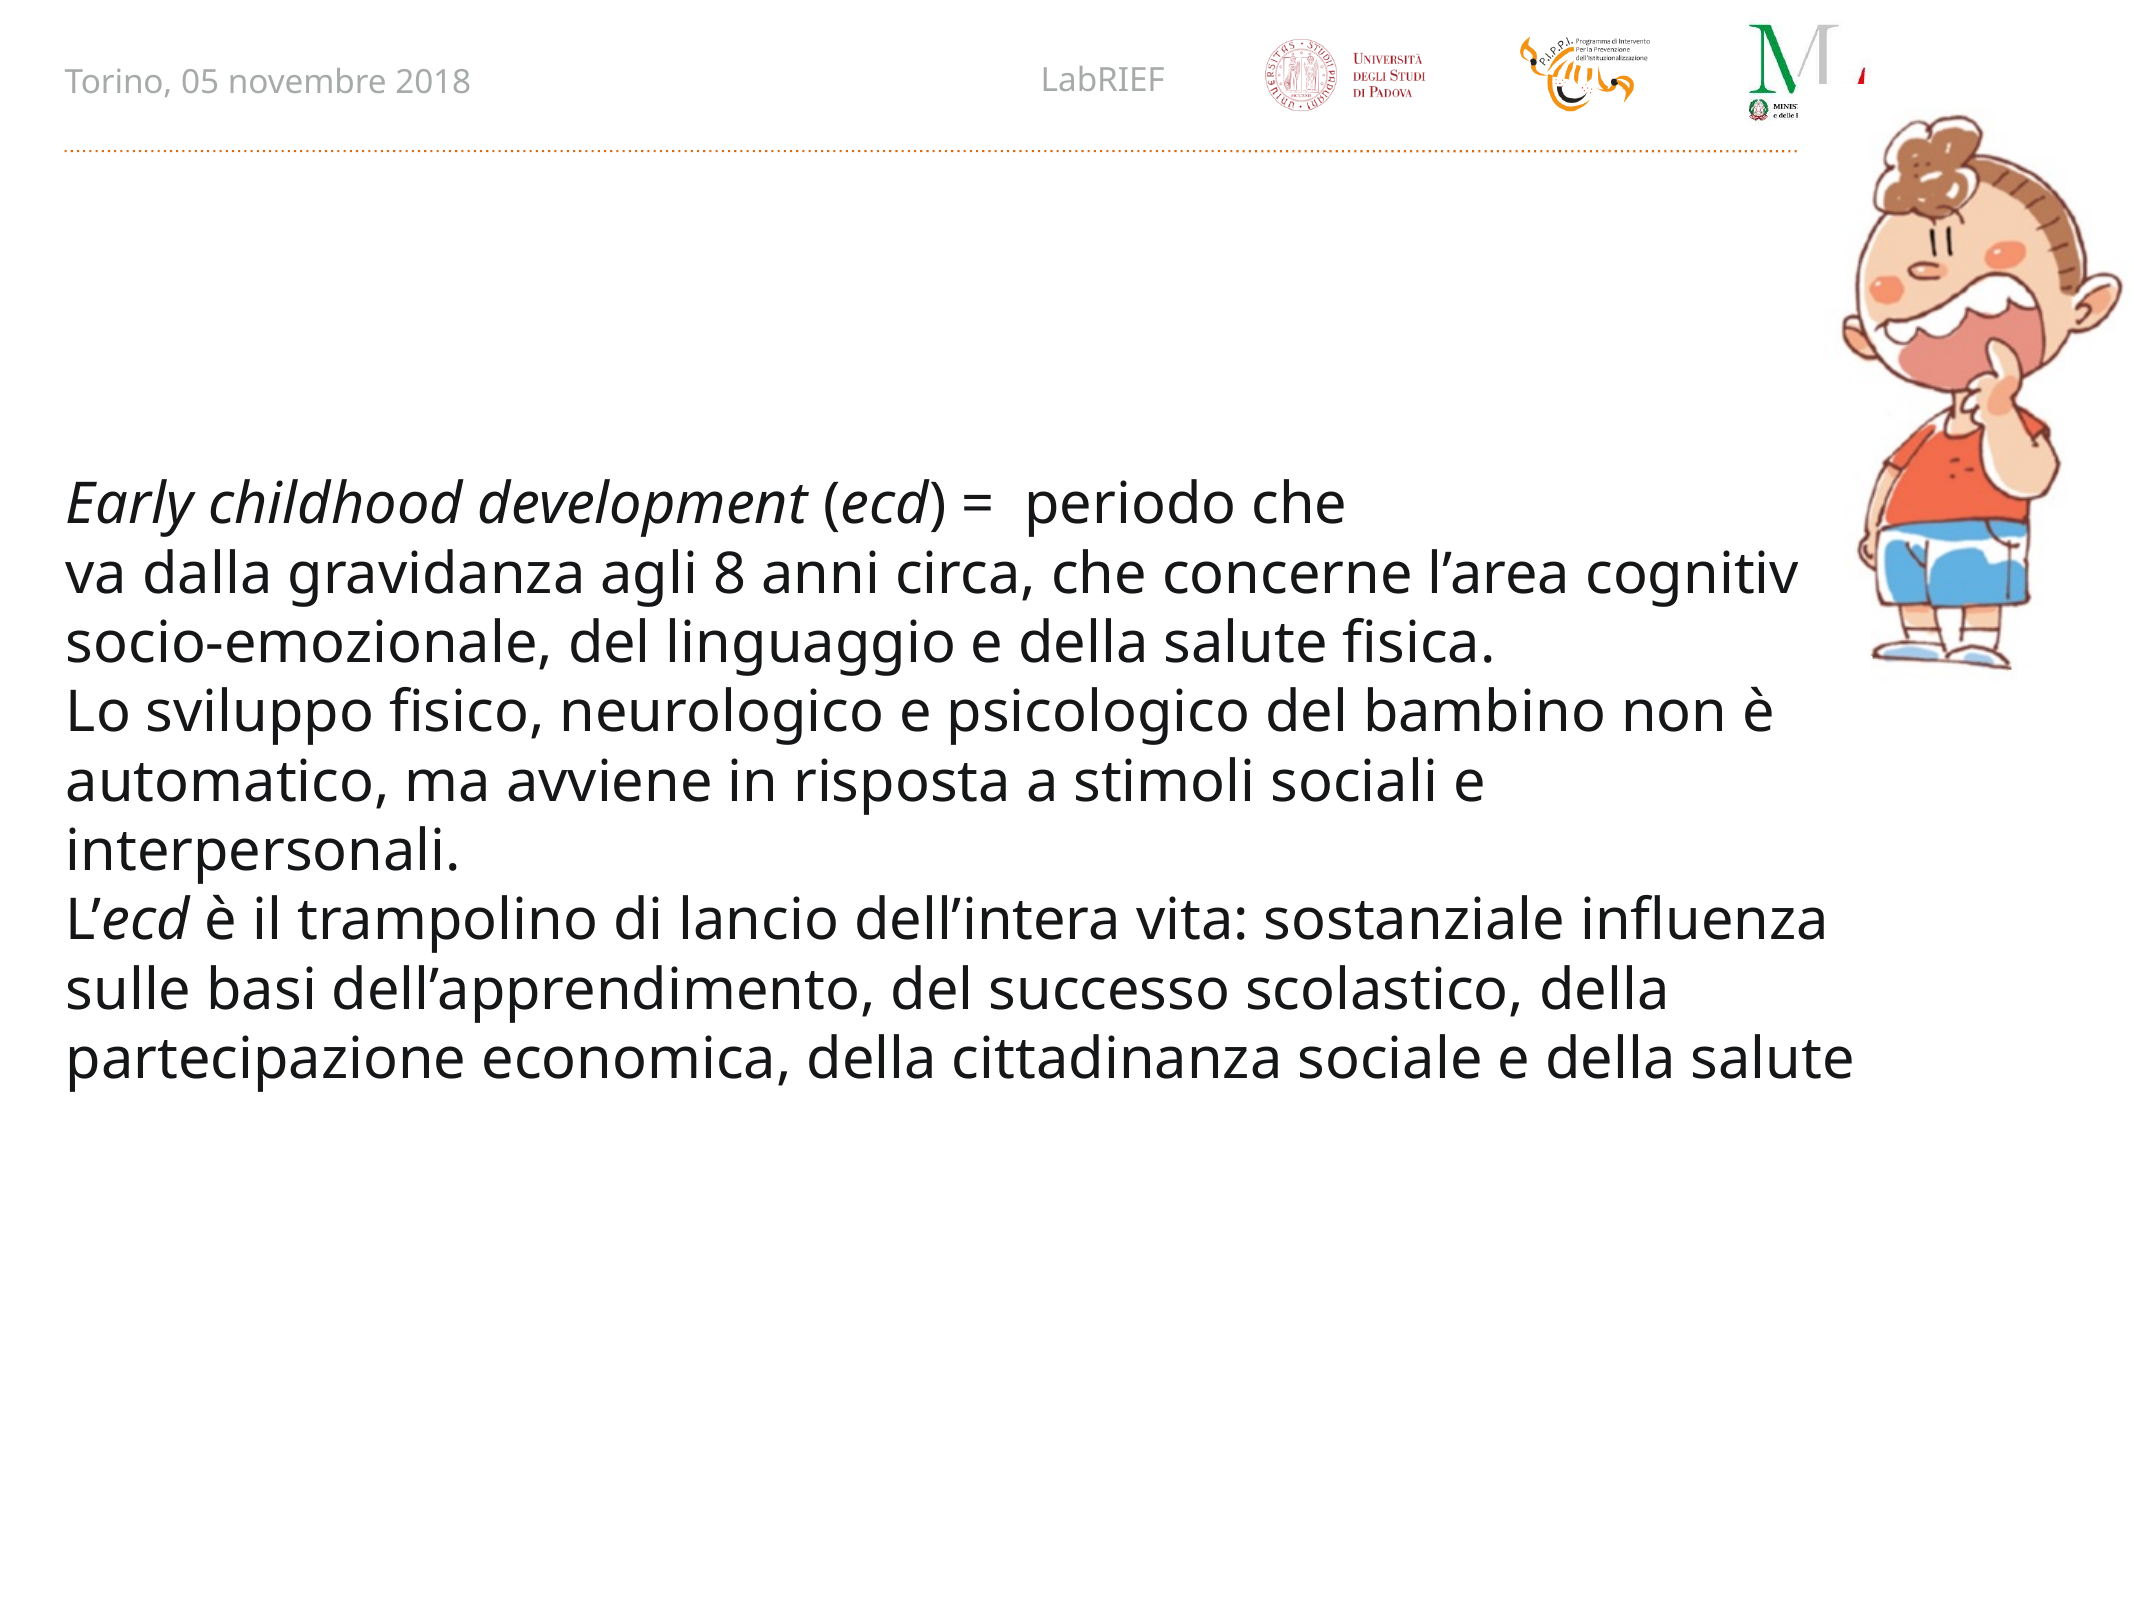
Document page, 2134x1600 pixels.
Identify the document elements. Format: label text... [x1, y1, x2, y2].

picture [1506, 8, 1667, 122]
title Early childhood development (ecd) = periodo che va dalla gravidanza agli 8 anni circa, che concerne l’area cognitiva, socio-emozionale, del linguaggio e della salute fisica. Lo sviluppo fisico, neurologico e psicologico del bambino non è automatico, ma avviene in risposta a stimoli sociali e interpersonali. L’ecd è il trampolino di lancio dell’intera vita: sostanziale influenza sulle basi dell’apprendimento, del successo scolastico, della partecipazione economica, della cittadinanza sociale e della salute [65, 150, 1888, 1129]
picture [1251, 15, 1439, 141]
picture [1737, 3, 2134, 684]
